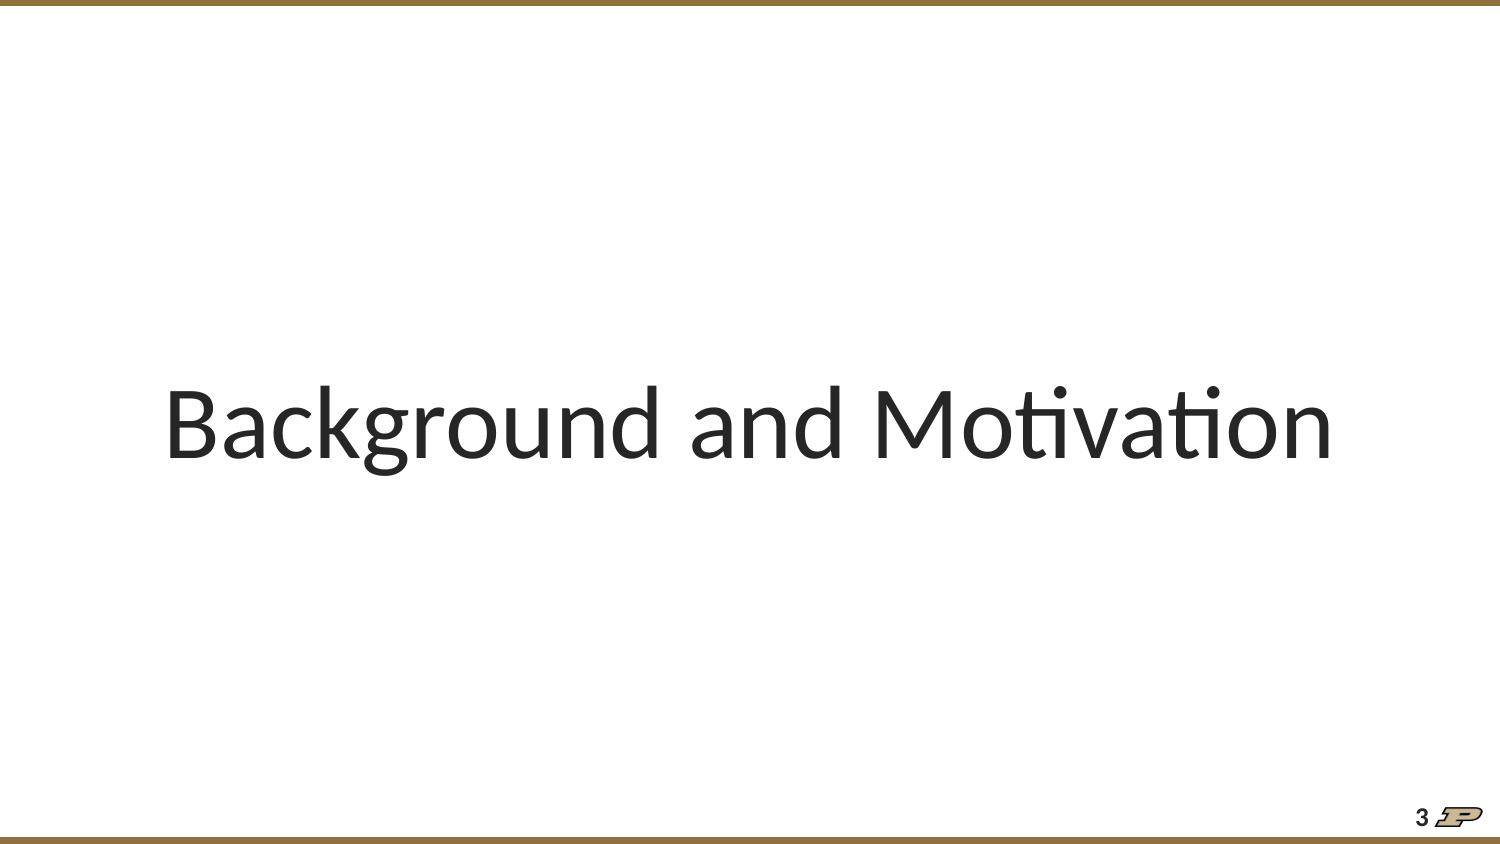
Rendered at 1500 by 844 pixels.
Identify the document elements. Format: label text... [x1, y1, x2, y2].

title Background and Motivation [110, 335, 1390, 508]
slide_number 3 [1342, 792, 1432, 844]
picture [1434, 807, 1483, 827]
